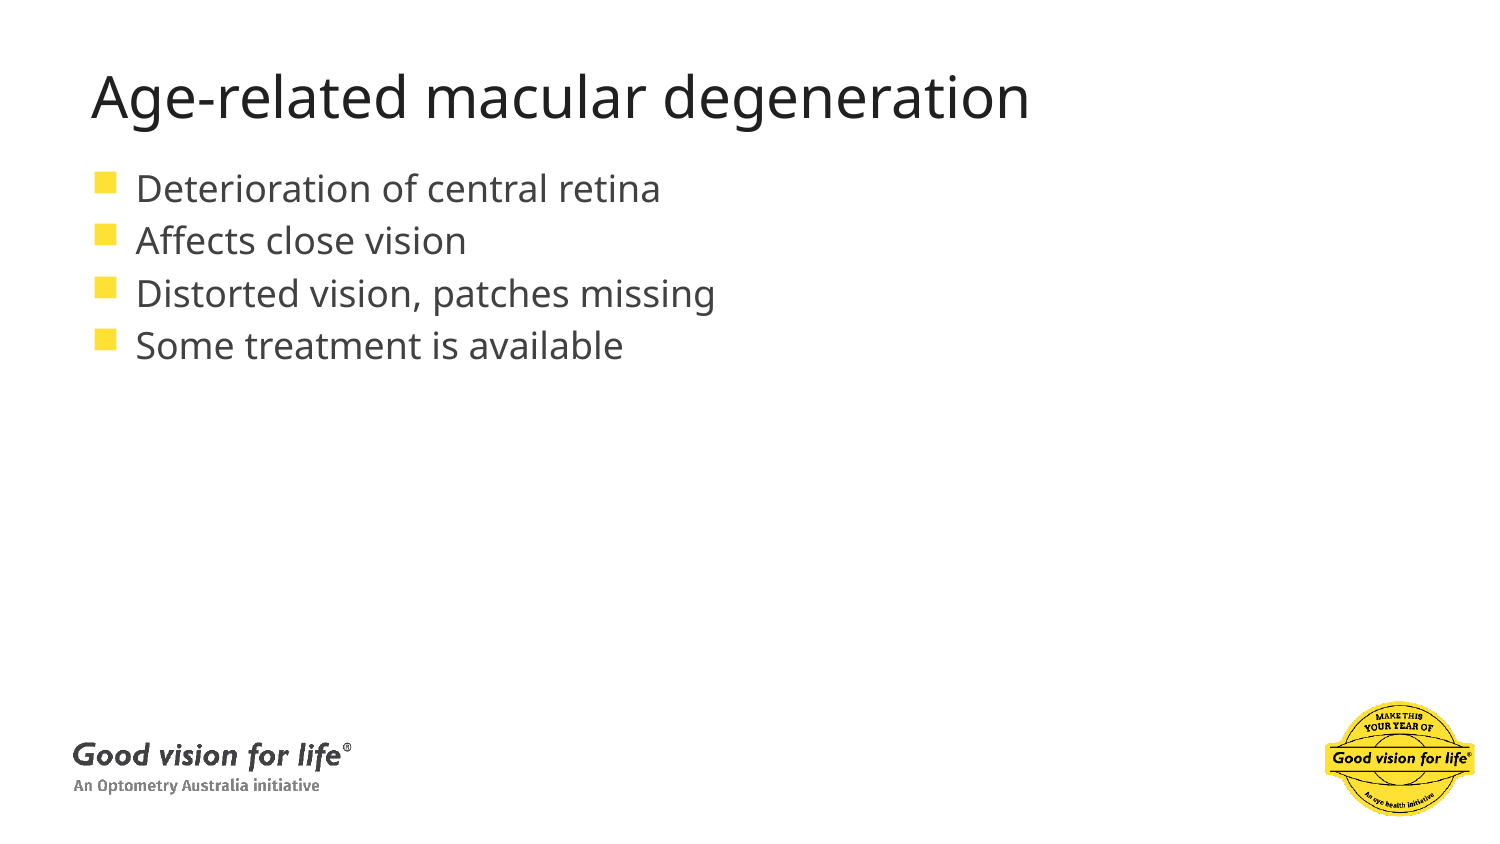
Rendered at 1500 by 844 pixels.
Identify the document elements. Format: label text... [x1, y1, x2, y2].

title Age-related macular degeneration [76, 50, 1424, 140]
picture [1299, 675, 1500, 844]
picture [53, 740, 366, 813]
list Deterioration of central retina Affects close vision Distorted vision, patches missing Some treatment is available [76, 157, 1424, 667]
